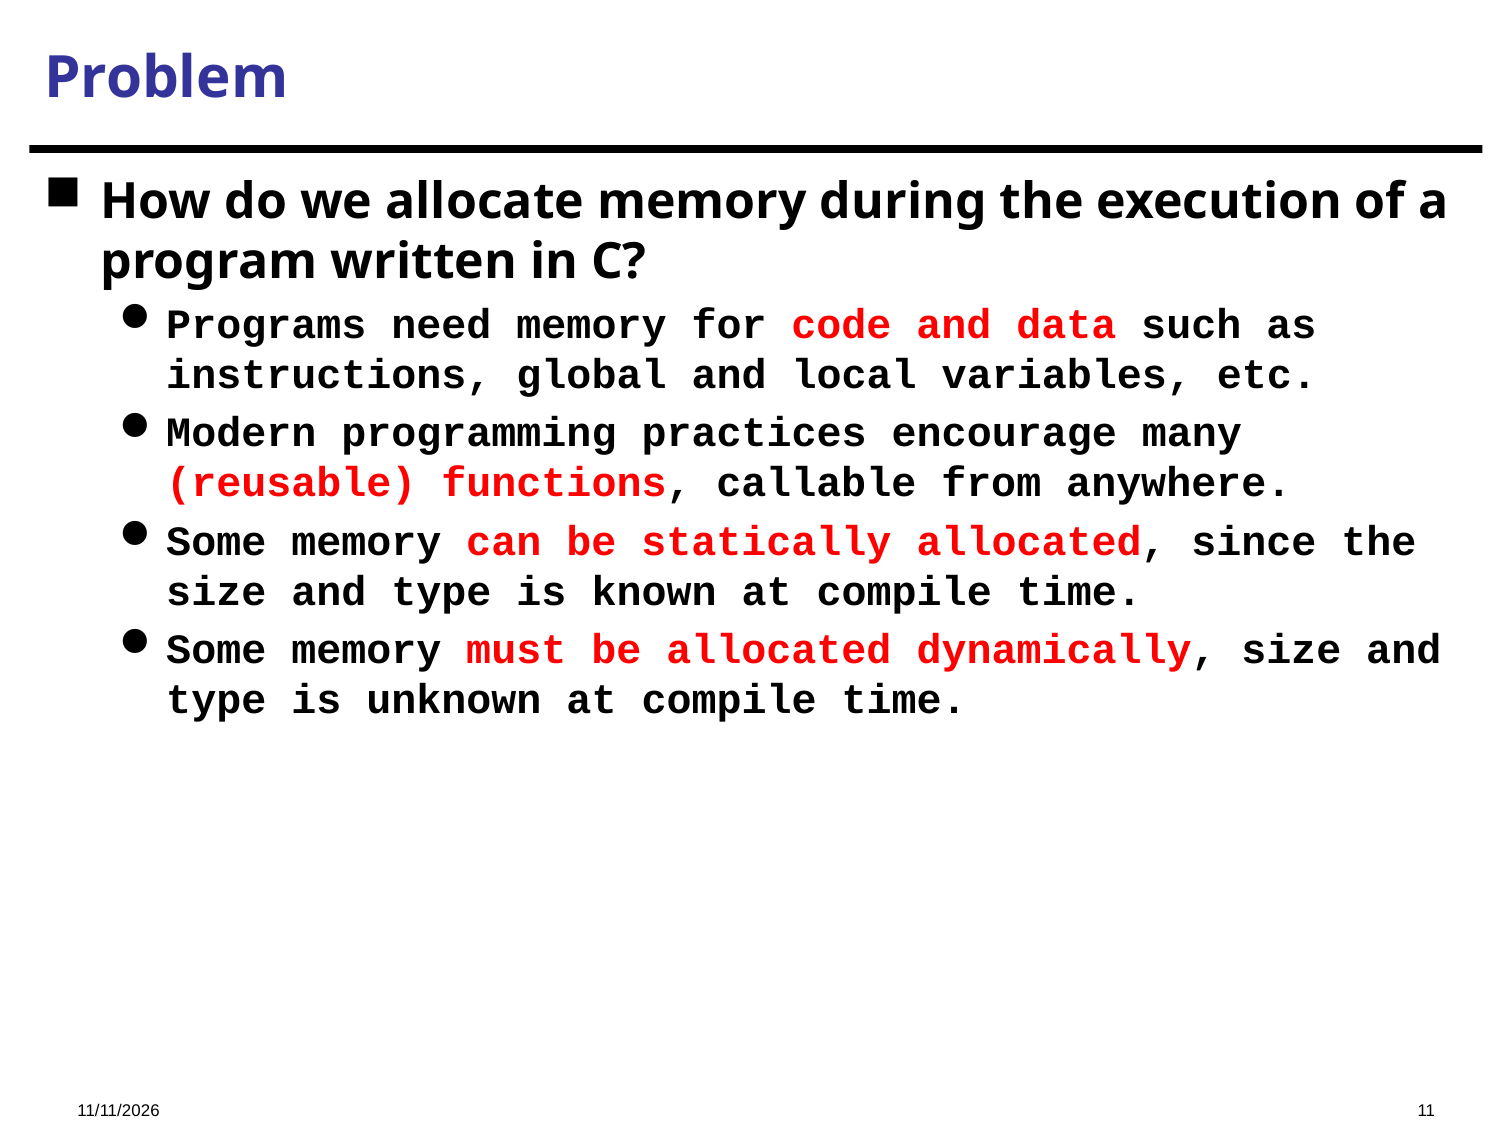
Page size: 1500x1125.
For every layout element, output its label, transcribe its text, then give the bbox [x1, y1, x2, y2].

slide_number 11 [999, 1072, 1450, 1113]
list How do we allocate memory during the execution of a program written in C? Programs need memory for code and data such as instructions, global and local variables, etc. Modern programming practices encourage many (reusable) functions, callable from anywhere. Some memory can be statically allocated, since the size and type is known at compile time. Some memory must be allocated dynamically, size and type is unknown at compile time. [29, 160, 1480, 1061]
title Problem [29, 11, 1480, 138]
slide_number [62, 1072, 438, 1113]
